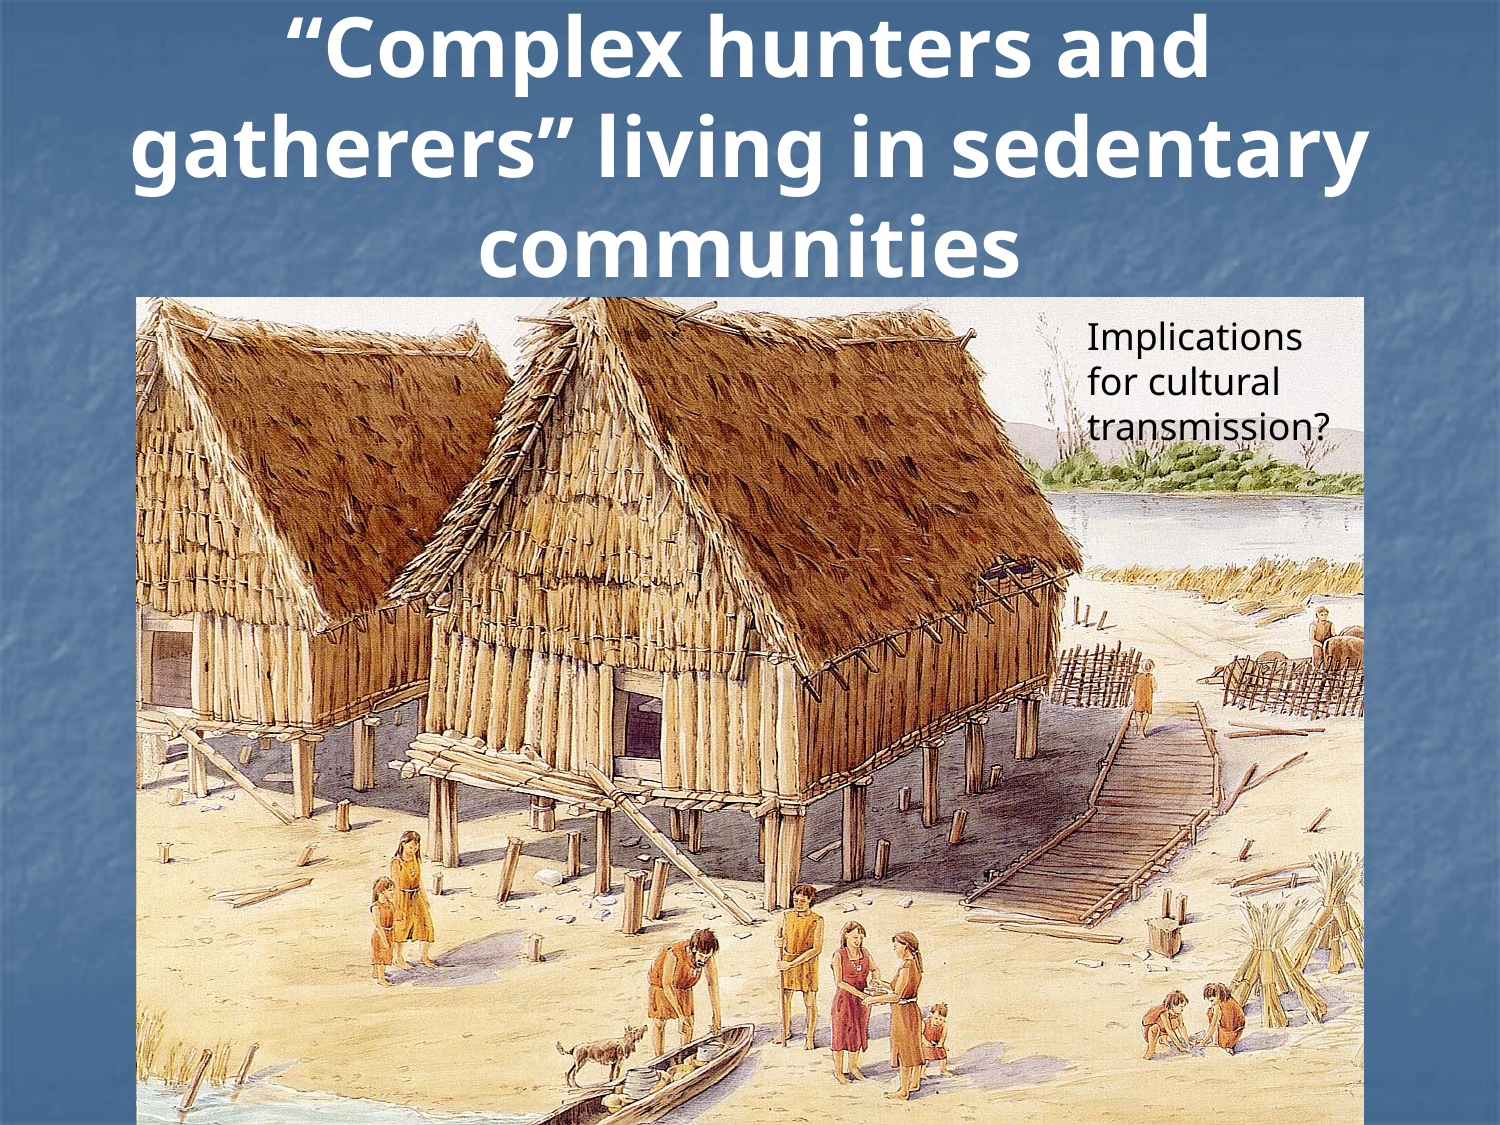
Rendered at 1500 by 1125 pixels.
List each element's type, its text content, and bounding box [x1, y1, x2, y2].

title “Complex hunters and gatherers” living in sedentary communities [112, 50, 1388, 238]
picture [136, 297, 1364, 1125]
